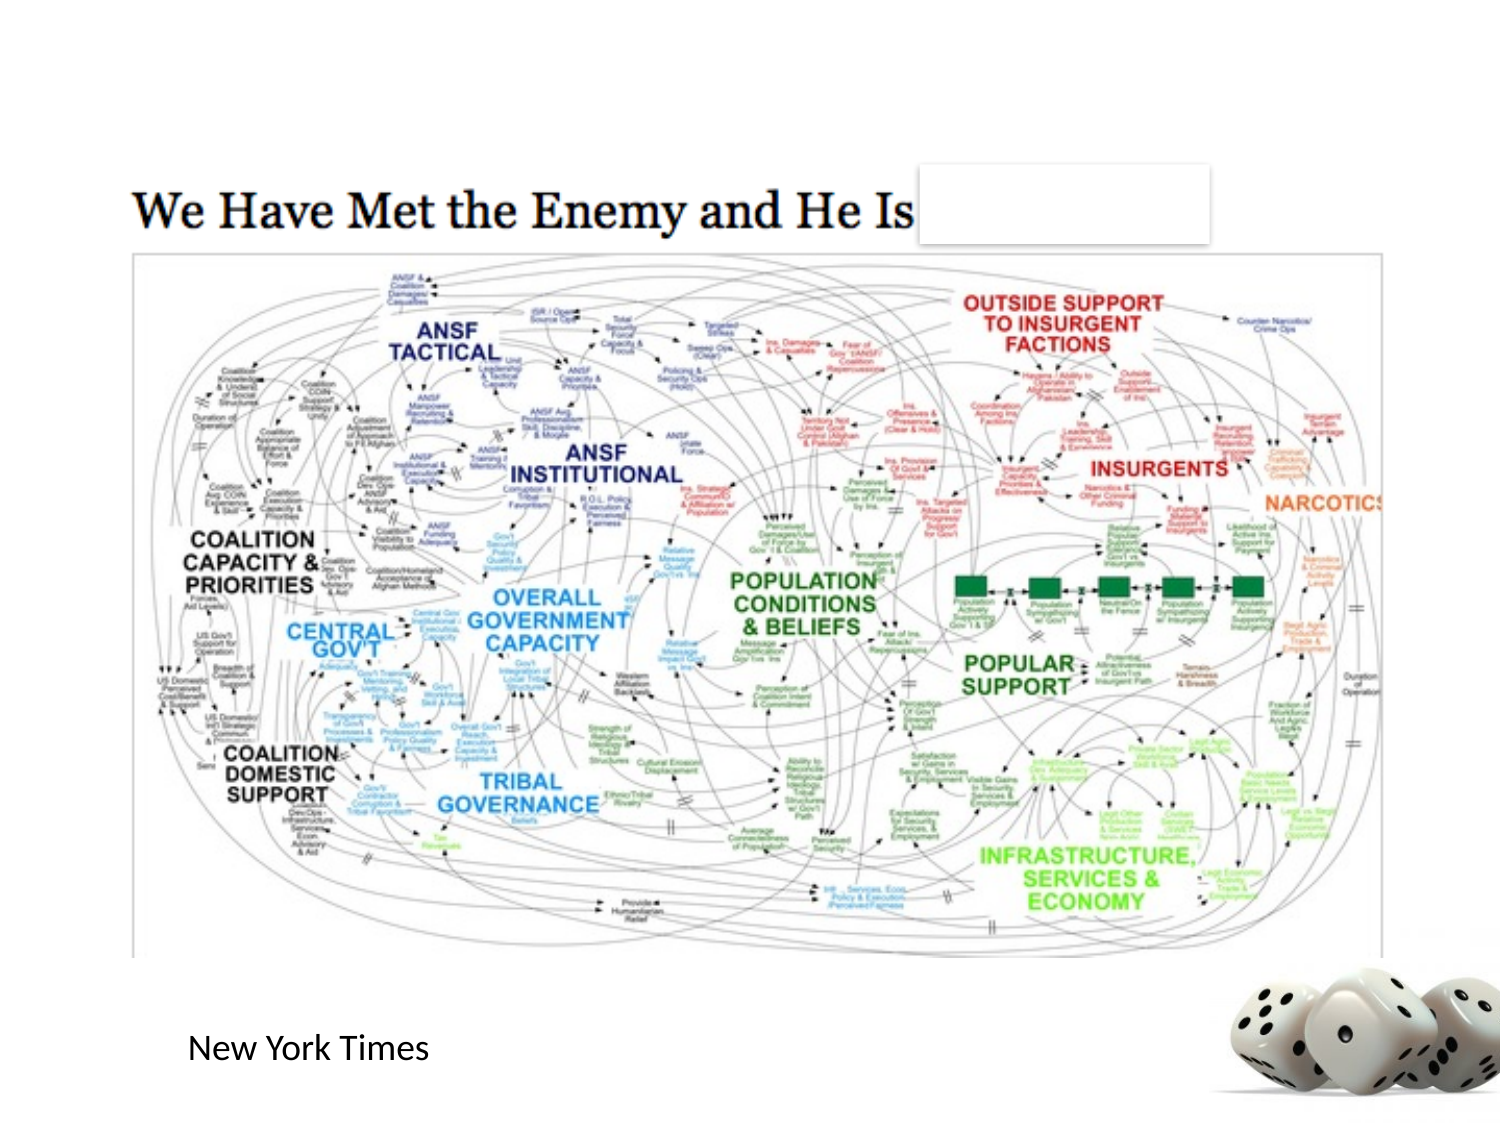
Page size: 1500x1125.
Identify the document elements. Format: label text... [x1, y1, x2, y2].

text_box New York Times [173, 1015, 791, 1076]
picture [116, 164, 1500, 1124]
